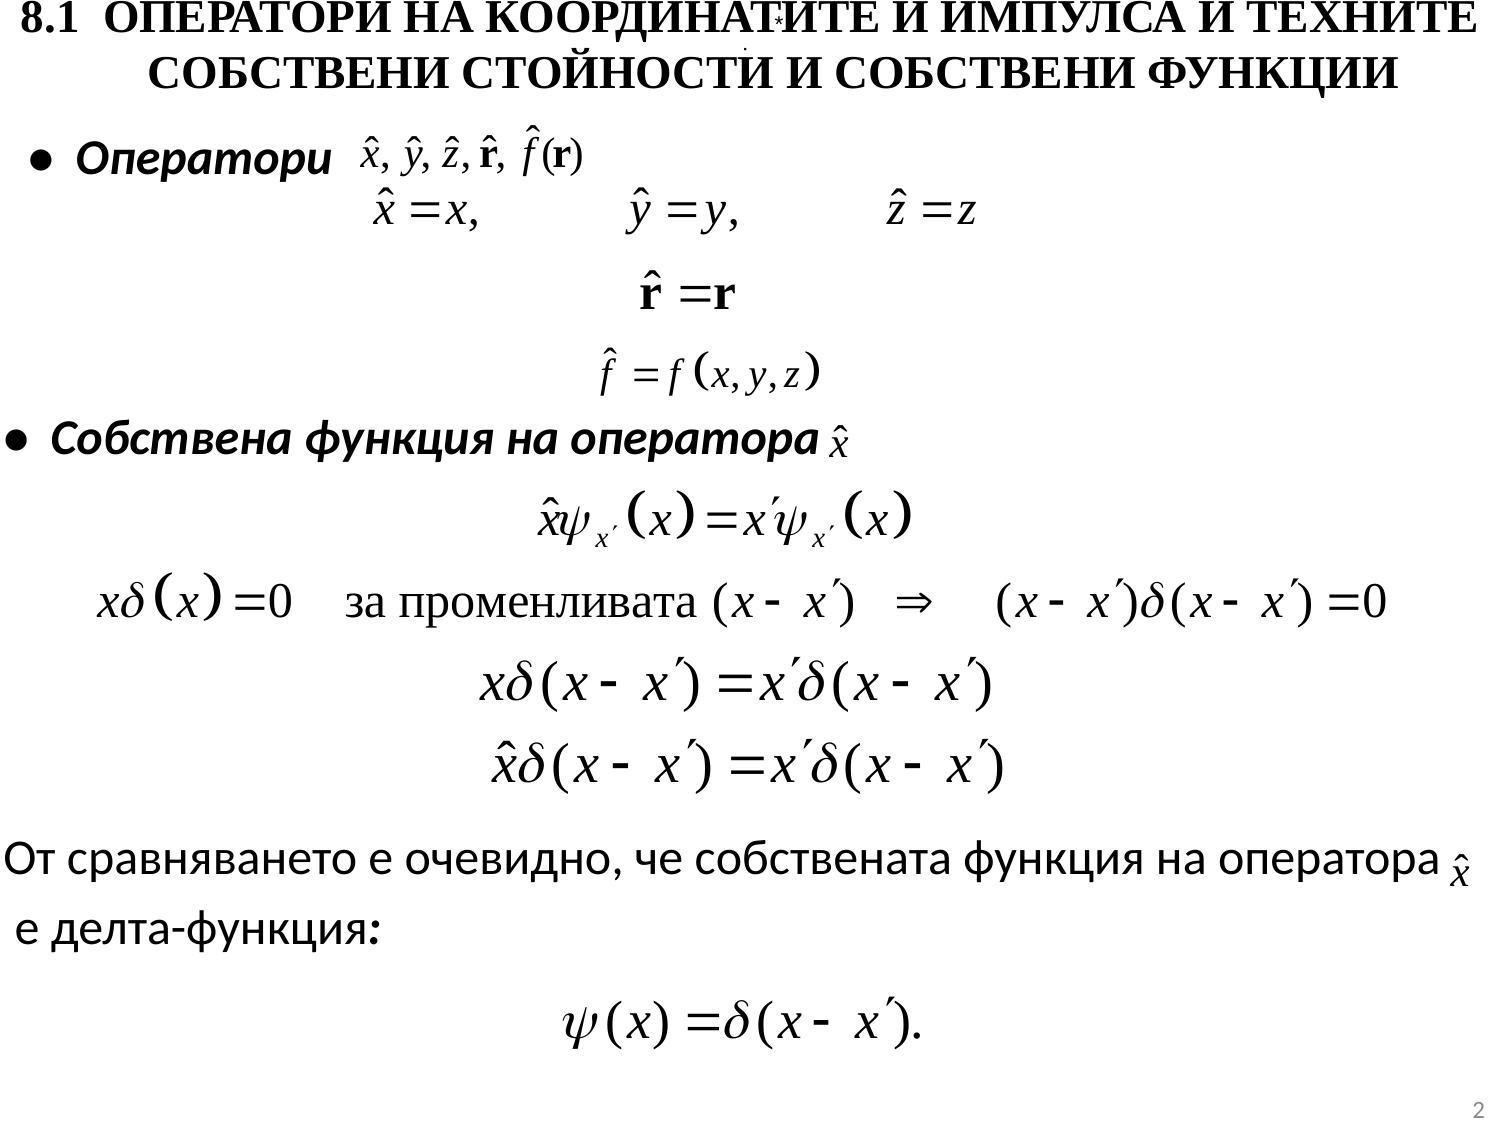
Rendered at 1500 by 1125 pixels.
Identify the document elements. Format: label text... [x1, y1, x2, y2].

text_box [468, 644, 1003, 727]
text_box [351, 116, 594, 188]
list • Оператори • Собствена функция на оператора От сравняването е очевидно, че собствената функция на оператора е делта-функция: [0, 117, 1500, 1125]
text_box *: [727, 16, 773, 59]
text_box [557, 984, 931, 1064]
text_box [363, 175, 988, 247]
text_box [86, 562, 1395, 645]
title 8.1 ОПЕРАТОРИ НА КООРДИНАТИТЕ И ИМПУЛСА И ТЕХНИТЕ СОБСТВЕНИ СТОЙНОСТИ И СОБСТВЕНИ ФУНКЦИИ [0, 0, 1500, 108]
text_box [585, 339, 828, 411]
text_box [820, 414, 856, 470]
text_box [632, 257, 751, 319]
slide_number 2 [1149, 1078, 1500, 1125]
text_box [527, 480, 920, 560]
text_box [1441, 843, 1477, 899]
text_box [480, 726, 1014, 809]
